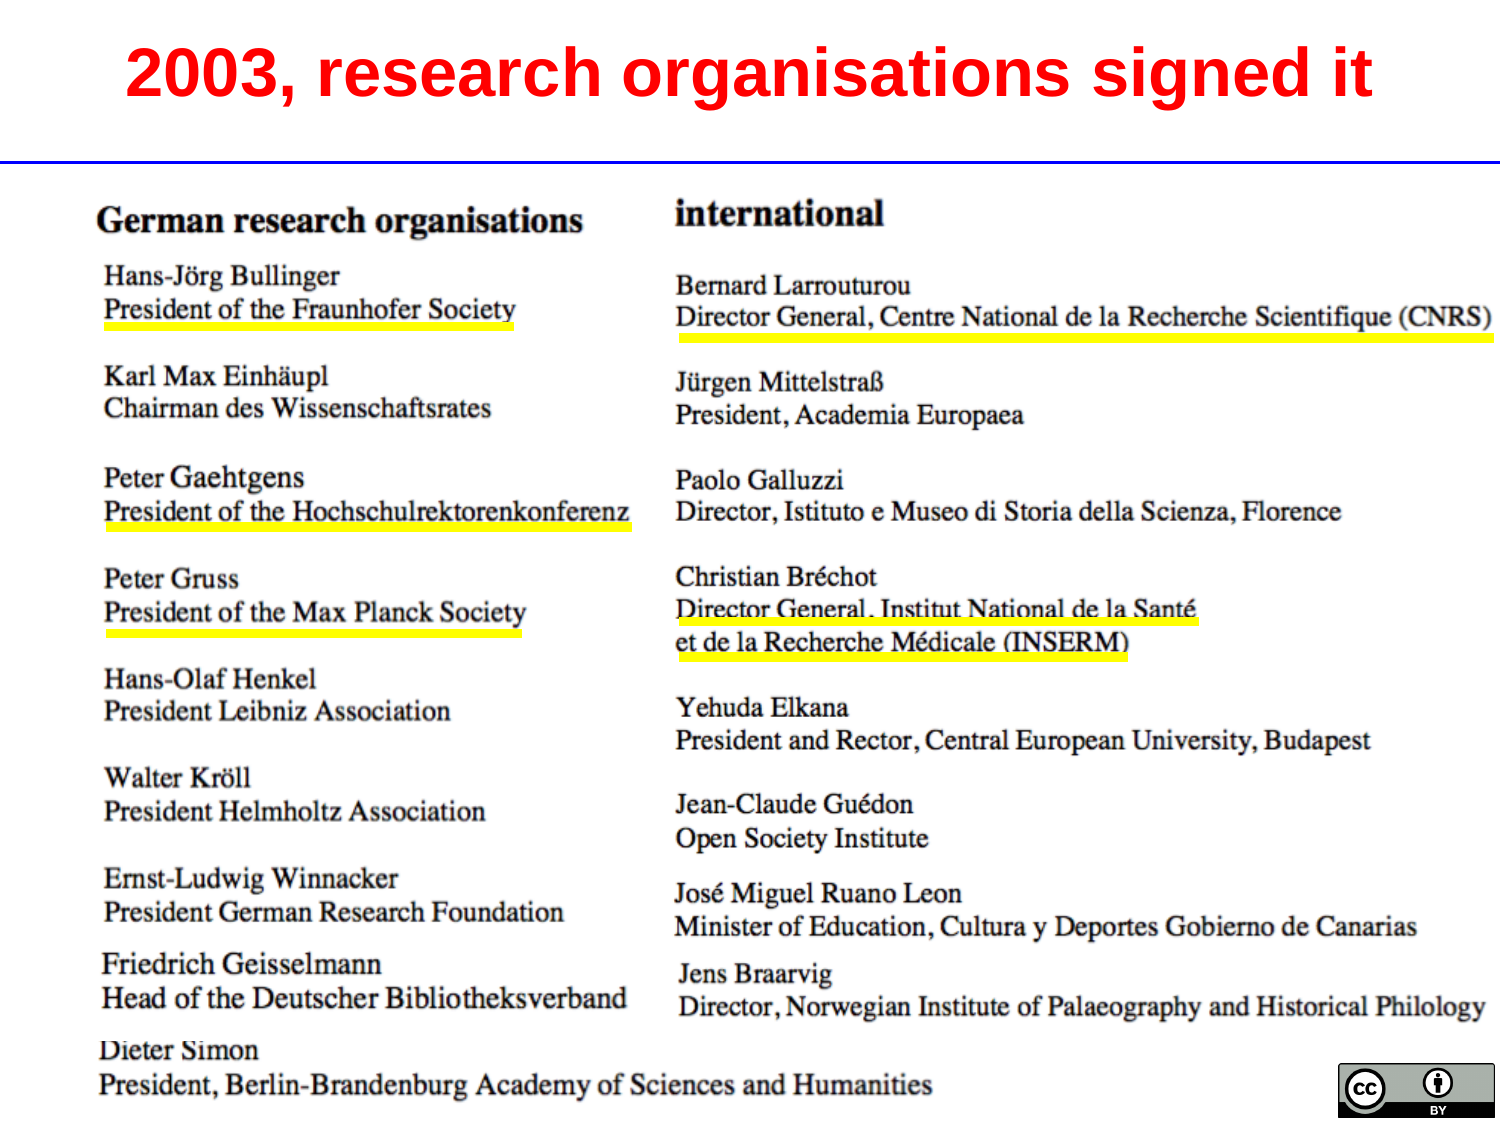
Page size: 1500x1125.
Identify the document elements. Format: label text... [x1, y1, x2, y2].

text_box 2003, research organisations signed it [0, 0, 1500, 161]
picture [667, 255, 1500, 955]
picture [1338, 1063, 1495, 1118]
picture [88, 190, 1495, 1120]
picture [667, 196, 889, 235]
